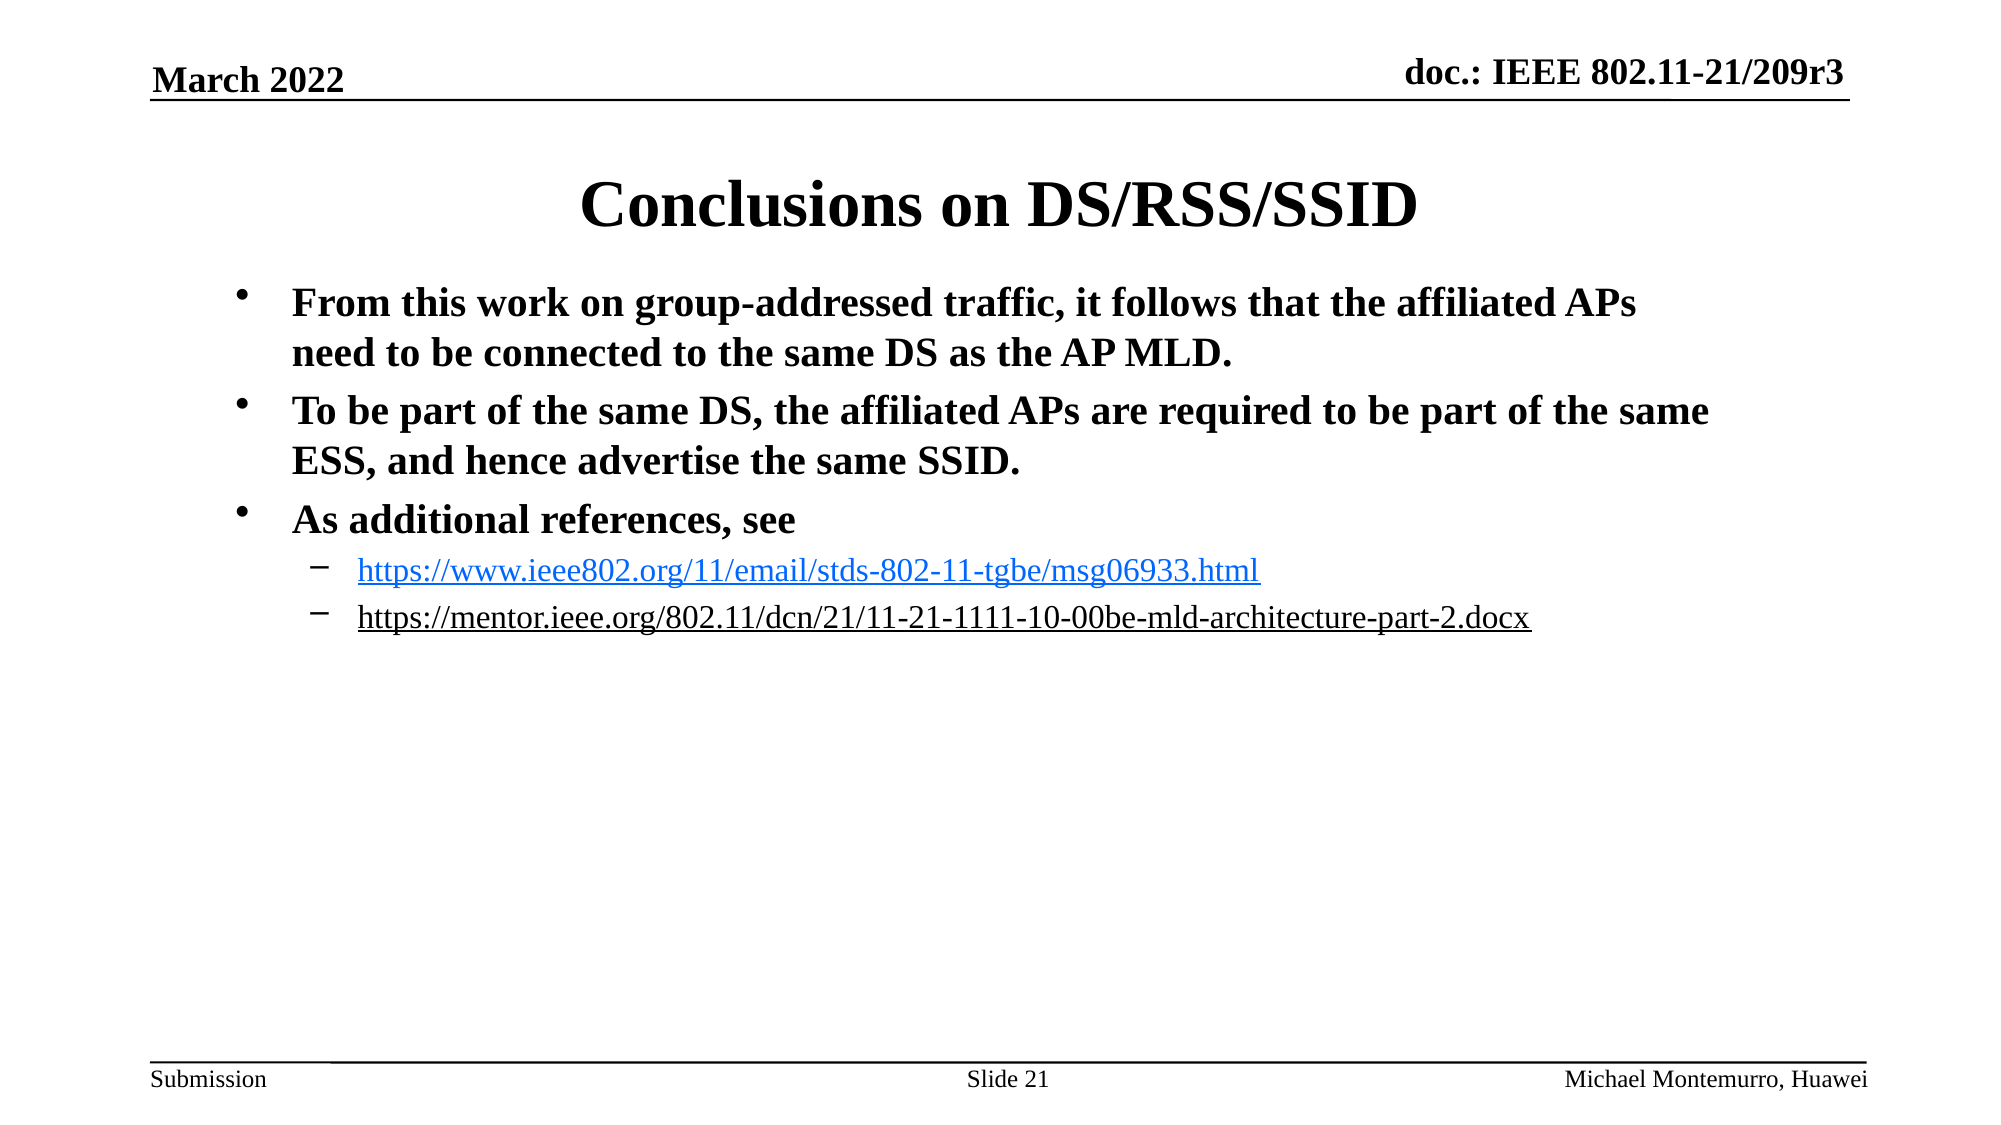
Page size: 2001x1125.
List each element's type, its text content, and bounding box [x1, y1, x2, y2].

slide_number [152, 54, 354, 101]
list From this work on group-addressed traffic, it follows that the affiliated APs need to be connected to the same DS as the AP MLD. To be part of the same DS, the affiliated APs are required to be part of the same ESS, and hence advertise the same SSID. As additional references, see https://www.ieee802.org/11/email/stds-802-11-tgbe/msg06933.html https://mentor.ieee.org/802.11/dcn/21/11-21-1111-10-00be-mld-architecture-part-2.docx [220, 267, 1733, 943]
footer Michael Montemurro, Huawei [1560, 1061, 1869, 1093]
title Conclusions on DS/RSS/SSID [150, 112, 1850, 288]
slide_number Slide 21 [966, 1061, 1051, 1093]
